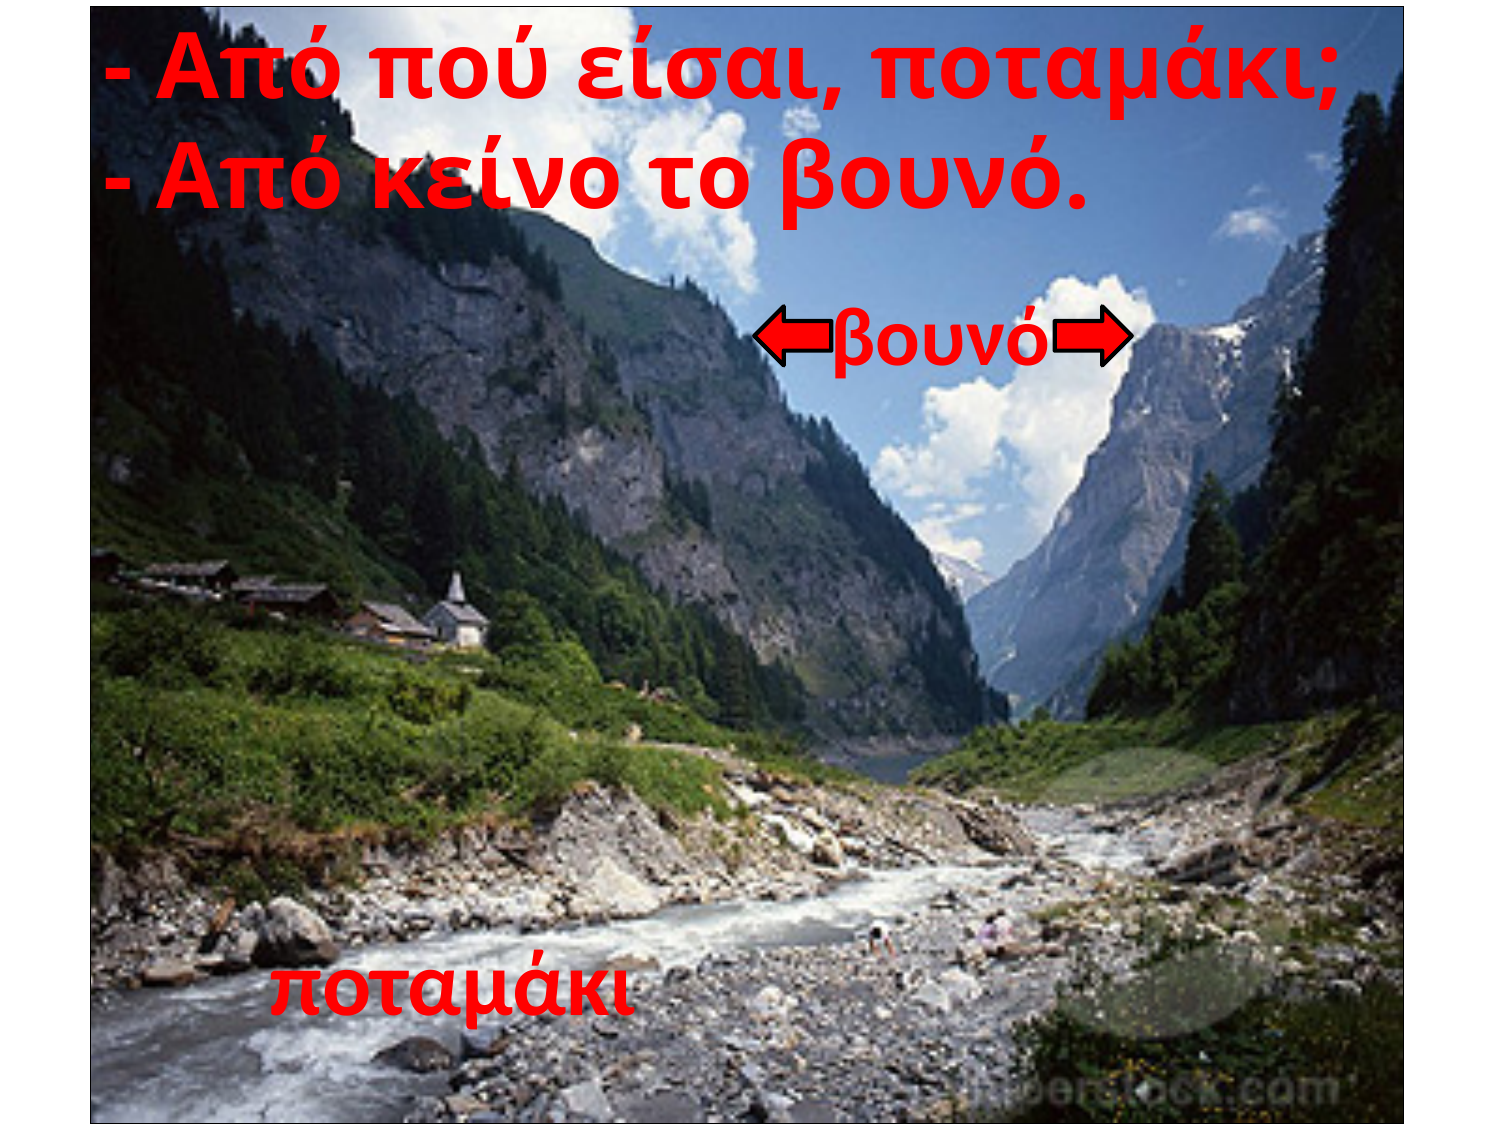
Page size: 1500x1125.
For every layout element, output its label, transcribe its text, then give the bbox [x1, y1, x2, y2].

text_box - Από πού είσαι, ποταμάκι; - Από κείνο το βουνό. [88, 0, 1412, 235]
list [90, 6, 1404, 1125]
